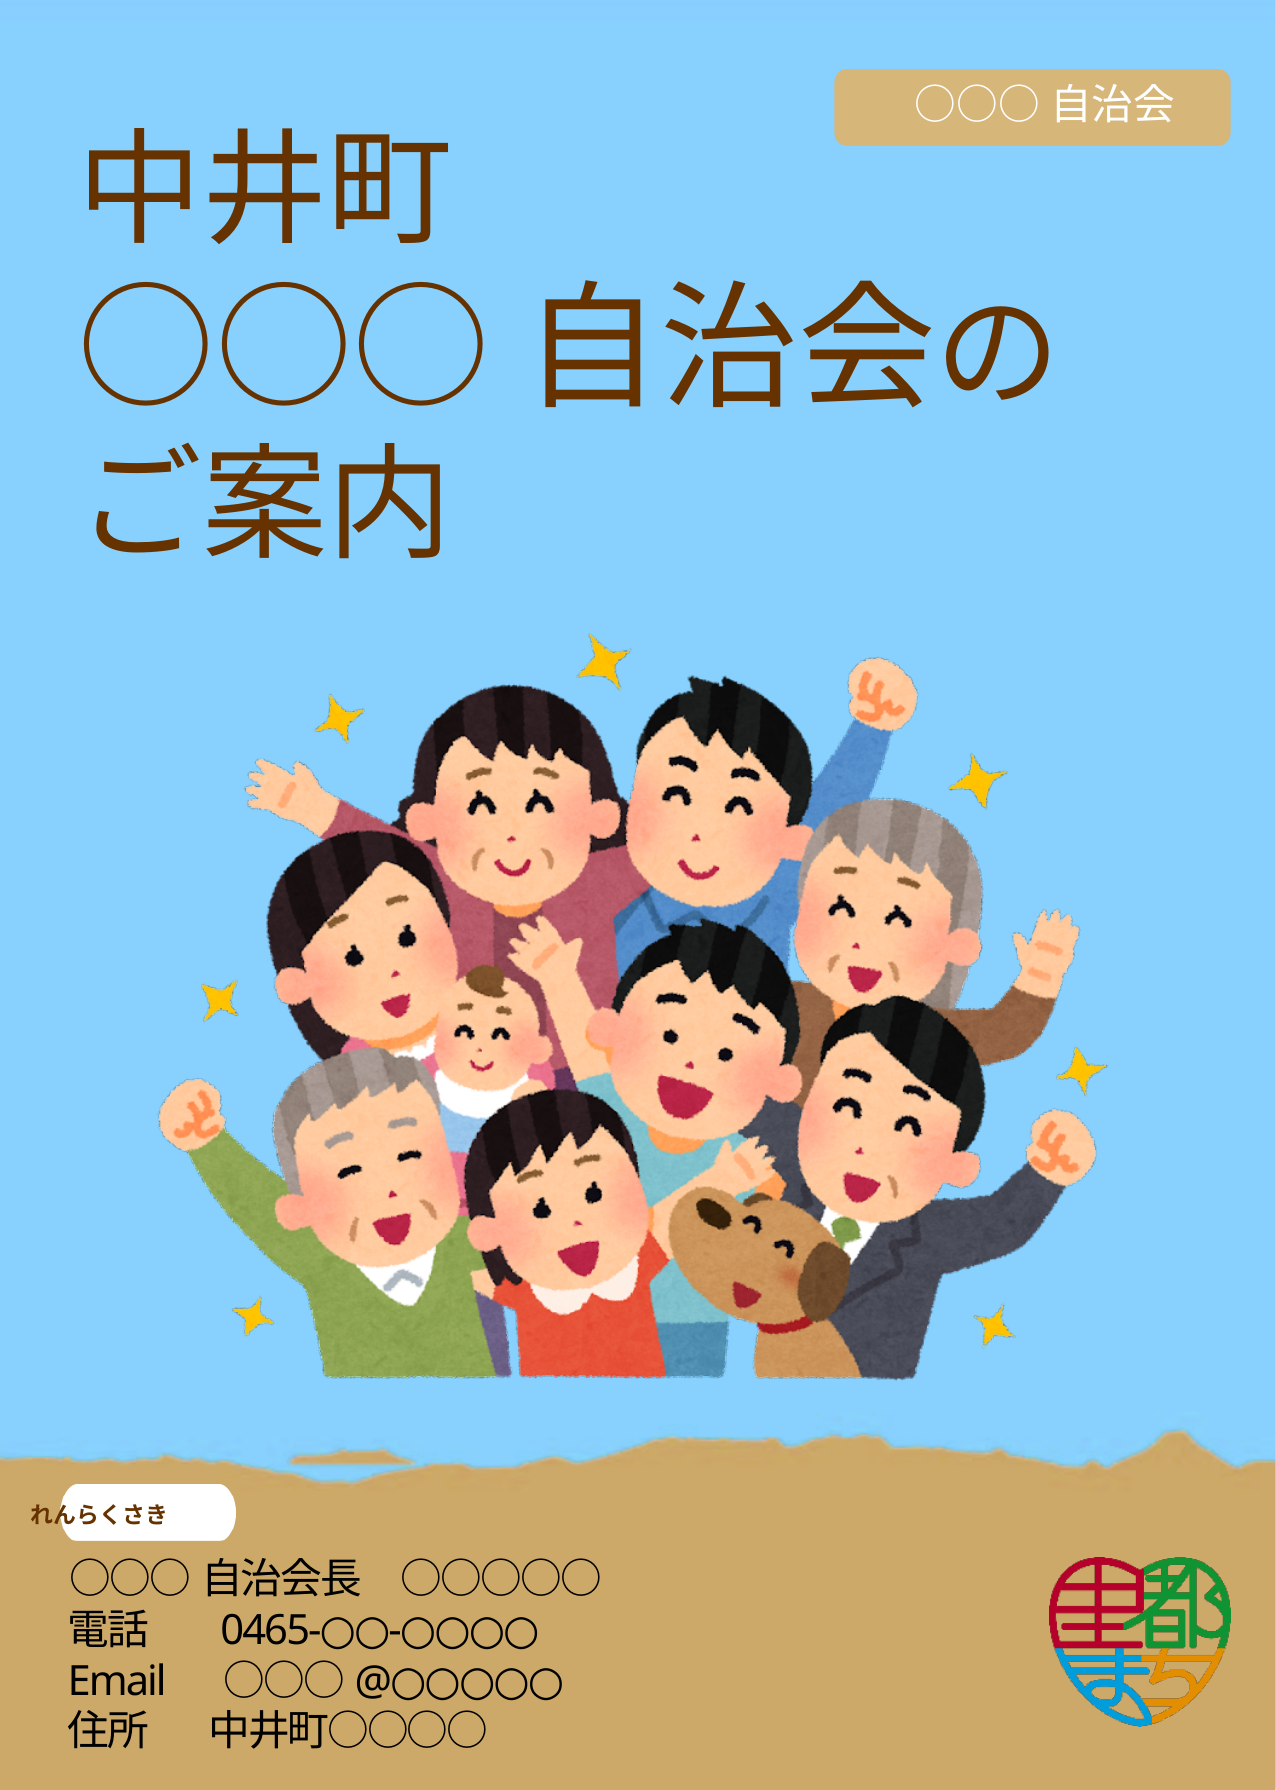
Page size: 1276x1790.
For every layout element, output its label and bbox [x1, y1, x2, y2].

picture [0, 0, 1276, 1790]
text_box [60, 1484, 236, 1541]
